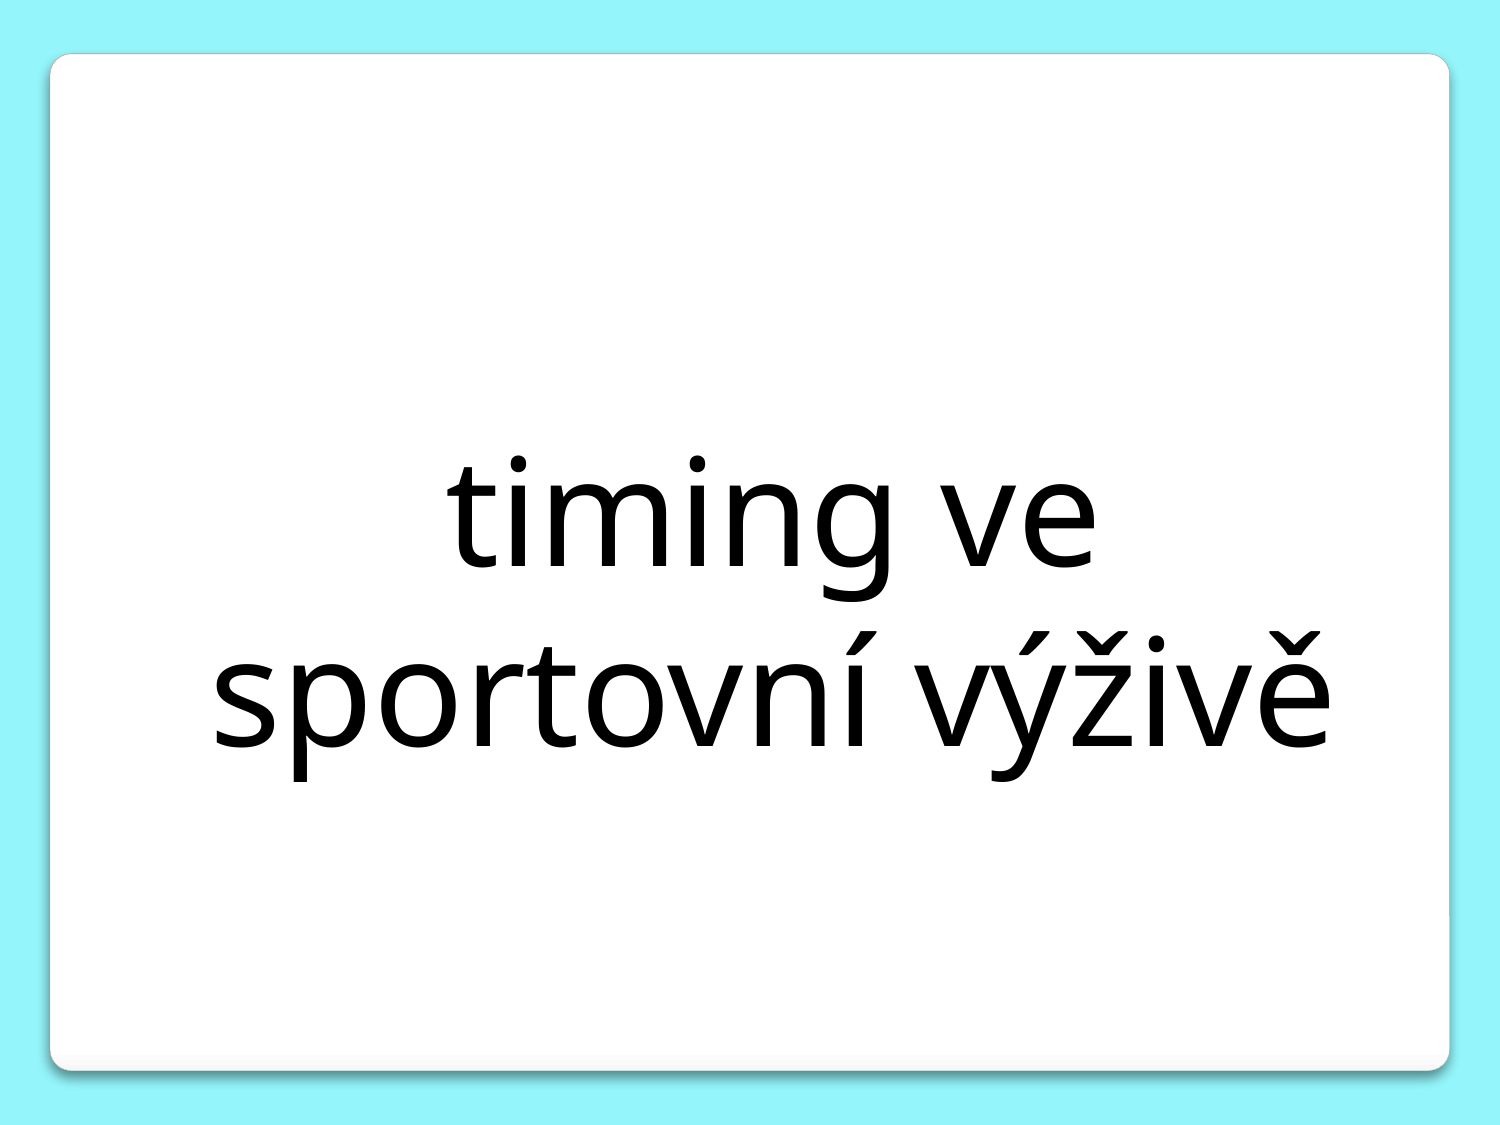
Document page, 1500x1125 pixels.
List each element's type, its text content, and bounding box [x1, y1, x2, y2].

text_box timing ve sportovní výživě [123, 408, 1424, 784]
